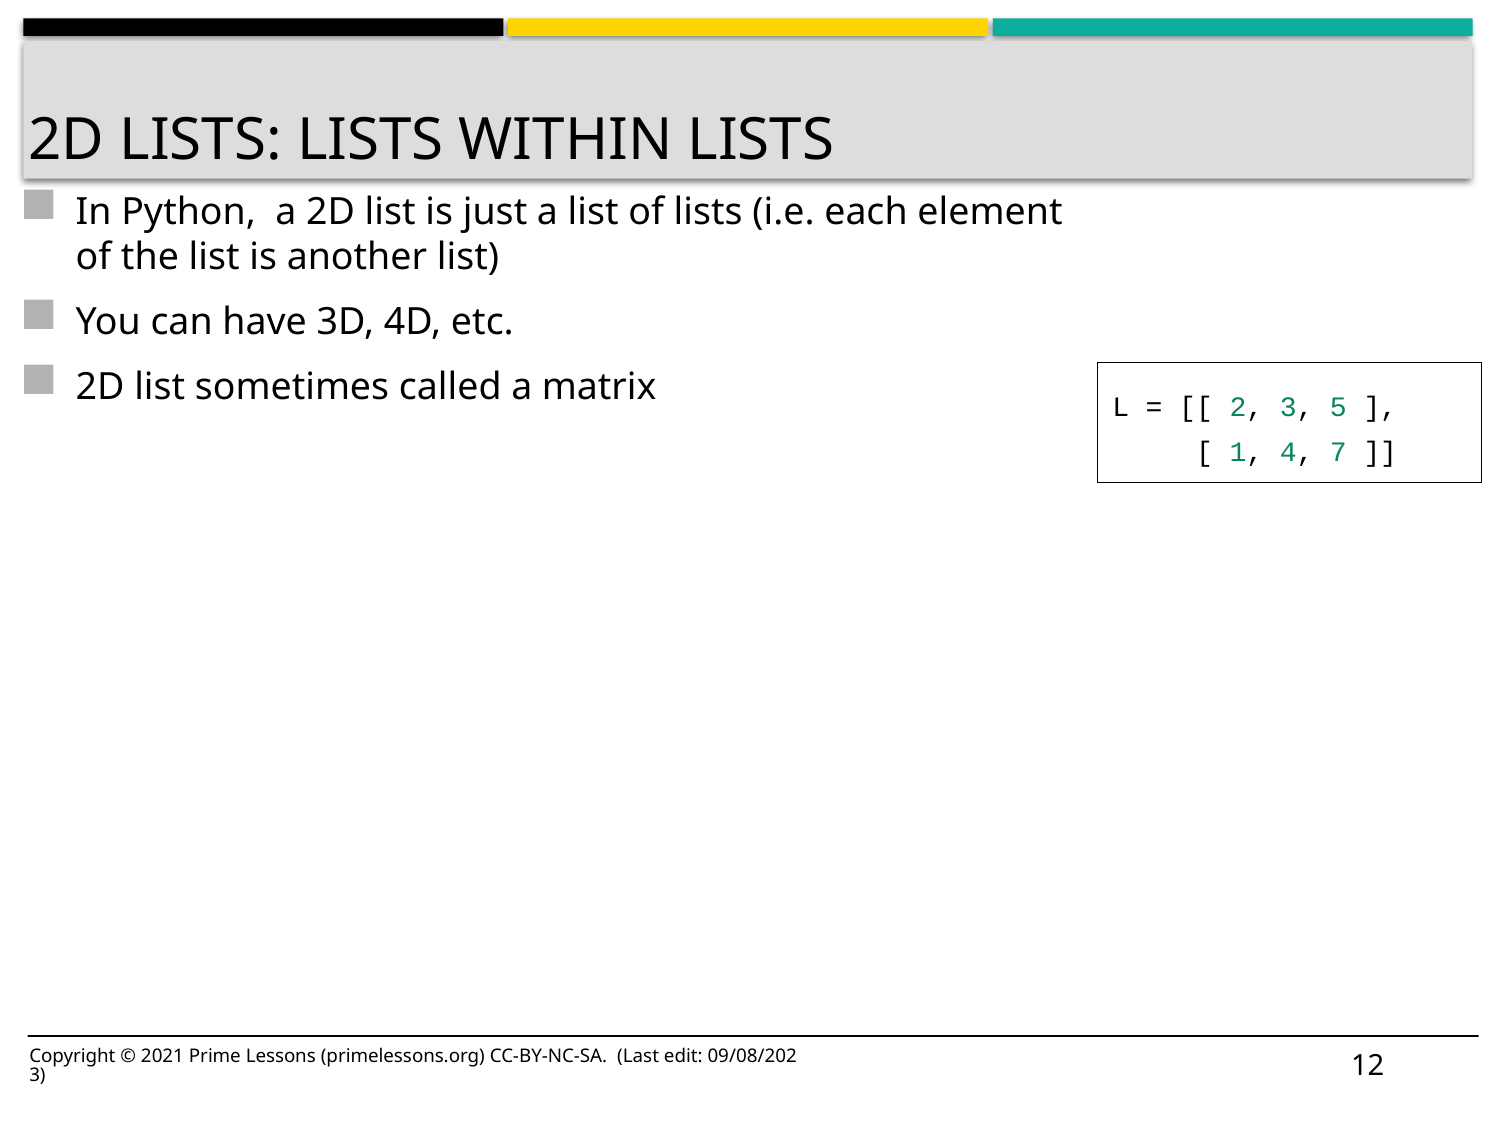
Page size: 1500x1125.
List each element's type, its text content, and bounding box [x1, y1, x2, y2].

footer Copyright © 2021 Prime Lessons (primelessons.org) CC-BY-NC-SA. (Last edit: 09/08/2023) [14, 1036, 814, 1097]
slide_number 12 [1351, 1036, 1478, 1097]
text_box L = [[ 2, 3, 5 ], [ 1, 4, 7 ]] [1097, 362, 1482, 483]
title 2d lists: Lists within Lists [28, 48, 1464, 172]
list In Python, a 2D list is just a list of lists (i.e. each element of the list is another list) You can have 3D, 4D, etc. 2D list sometimes called a matrix [25, 186, 1070, 1021]
